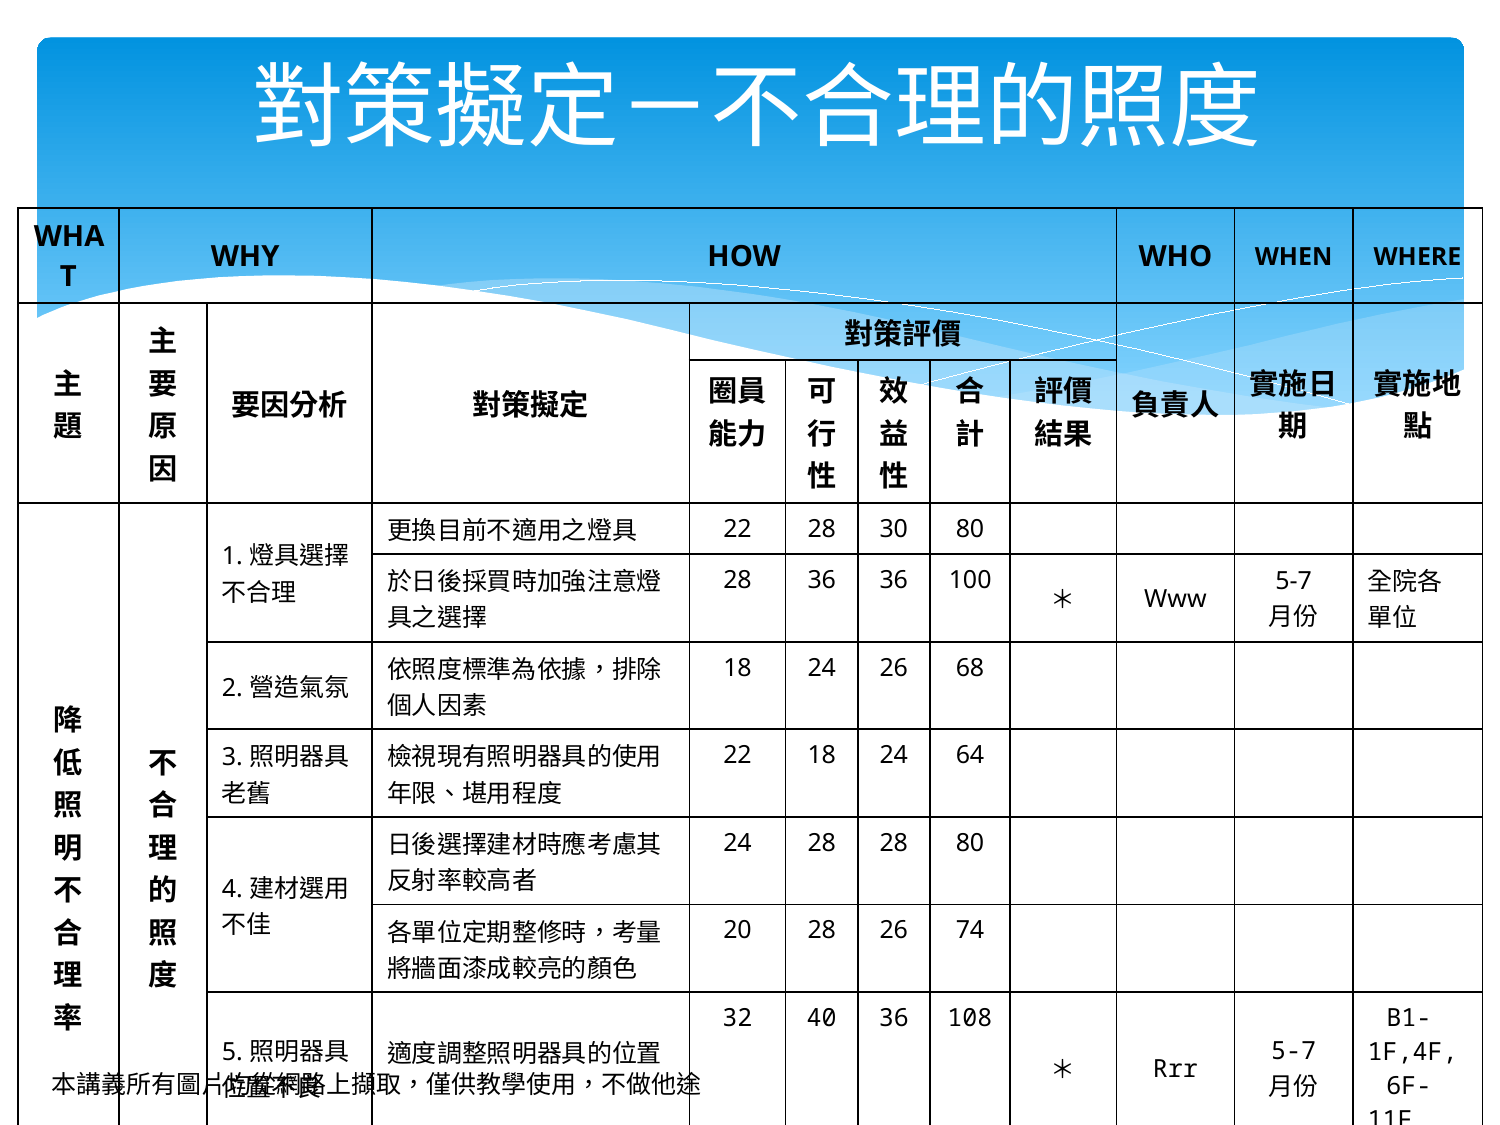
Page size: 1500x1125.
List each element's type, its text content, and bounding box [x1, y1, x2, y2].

table_cell 80 [931, 504, 1009, 553]
table_cell 主要原因 [120, 304, 206, 502]
table_cell 74 [931, 905, 1009, 991]
table_cell [1011, 730, 1116, 816]
table_cell 可行性 [786, 361, 857, 502]
table_cell 24 [859, 730, 929, 816]
table_cell Www [1117, 555, 1234, 641]
table_header WHAT [19, 209, 118, 302]
table_cell 36 [859, 555, 929, 641]
table_cell 40 [786, 993, 857, 1125]
table_cell [1011, 643, 1116, 728]
table_cell [1011, 905, 1116, 991]
table_cell 28 [786, 504, 857, 553]
table_cell [1235, 643, 1352, 728]
table_header HOW [373, 209, 1116, 302]
table_cell [1235, 818, 1352, 904]
table_cell 評價結果 [1011, 361, 1116, 502]
table_cell [1117, 730, 1234, 816]
table_cell 5.照明器具位置不良 [208, 993, 371, 1125]
table_cell [1011, 504, 1116, 553]
table_cell 對策擬定 [373, 304, 689, 502]
table_cell 32 [690, 993, 785, 1125]
table_cell Rrr [1117, 993, 1234, 1125]
table_cell 36 [859, 993, 929, 1125]
table_cell 於日後採買時加強注意燈具之選擇 [373, 555, 689, 641]
table_header WHEN [1235, 209, 1352, 302]
table_cell 68 [931, 643, 1009, 728]
table_header WHERE [1354, 209, 1482, 302]
table_cell ＊ [1011, 993, 1116, 1125]
table_cell [1354, 730, 1482, 816]
table_cell 實施日期 [1235, 304, 1352, 502]
table_cell 24 [690, 818, 785, 904]
table_header WHO [1117, 209, 1234, 302]
table_cell 108 [931, 993, 1009, 1125]
table_cell [1354, 643, 1482, 728]
table_cell [1235, 730, 1352, 816]
table_cell 適度調整照明器具的位置 [373, 993, 689, 1125]
table_cell 28 [786, 818, 857, 904]
table_cell 3.照明器具老舊 [208, 730, 371, 816]
table_cell 降 低 照 明 不 合 理 率 [19, 504, 118, 1125]
table_cell [1117, 905, 1234, 991]
table_cell 5-7 月份 [1235, 993, 1352, 1125]
table_cell 檢視現有照明器具的使用年限、堪用程度 [373, 730, 689, 816]
table_cell 依照度標準為依據，排除個人因素 [373, 643, 689, 728]
table_cell [1354, 818, 1482, 904]
table_cell [1117, 818, 1234, 904]
table_cell [1235, 905, 1352, 991]
table_cell 18 [690, 643, 785, 728]
table_cell 圈員能力 [690, 361, 785, 502]
table_cell 日後選擇建材時應考慮其反射率較高者 [373, 818, 689, 904]
table_cell 要因分析 [208, 304, 371, 502]
table_cell 26 [859, 905, 929, 991]
table_cell 4.建材選用不佳 [208, 818, 371, 991]
table_cell 效益性 [859, 361, 929, 502]
table_cell 合計 [931, 361, 1009, 502]
table_cell 實施地點 [1354, 304, 1482, 502]
table_cell 1.燈具選擇不合理 [208, 504, 371, 641]
table_cell 更換目前不適用之燈具 [373, 504, 689, 553]
table_cell 負責人 [1117, 304, 1234, 502]
table_cell [1011, 818, 1116, 904]
table_cell 36 [786, 555, 857, 641]
table_cell 主 題 [19, 304, 118, 502]
table_cell 22 [690, 730, 785, 816]
table_cell B1-1F,4F, 6F-11F [1354, 993, 1482, 1125]
table_cell ＊ [1011, 555, 1116, 641]
table_cell 對策評價 [690, 304, 1116, 359]
title 對策擬定－不合理的照度 [88, 33, 1425, 173]
table_cell 20 [690, 905, 785, 991]
table_cell [1117, 643, 1234, 728]
table_cell [1354, 504, 1482, 553]
table_cell 5-7 月份 [1235, 555, 1352, 641]
table_cell [1117, 504, 1234, 553]
table_cell [1235, 504, 1352, 553]
table_cell 各單位定期整修時，考量將牆面漆成較亮的顏色 [373, 905, 689, 991]
table_cell 24 [786, 643, 857, 728]
table_cell 26 [859, 643, 929, 728]
table_cell 30 [859, 504, 929, 553]
table_cell 2.營造氣氛 [208, 643, 371, 728]
table_cell 22 [690, 504, 785, 553]
table_cell 不 合 理 的 照 度 [120, 504, 206, 1125]
table_cell 28 [859, 818, 929, 904]
table_cell 全院各單位 [1354, 555, 1482, 641]
table_cell 80 [931, 818, 1009, 904]
table_cell 100 [931, 555, 1009, 641]
table_cell 64 [931, 730, 1009, 816]
table_cell 28 [786, 905, 857, 991]
table_header WHY [120, 209, 371, 302]
table_cell 18 [786, 730, 857, 816]
table_cell 28 [690, 555, 785, 641]
table_cell [1354, 905, 1482, 991]
